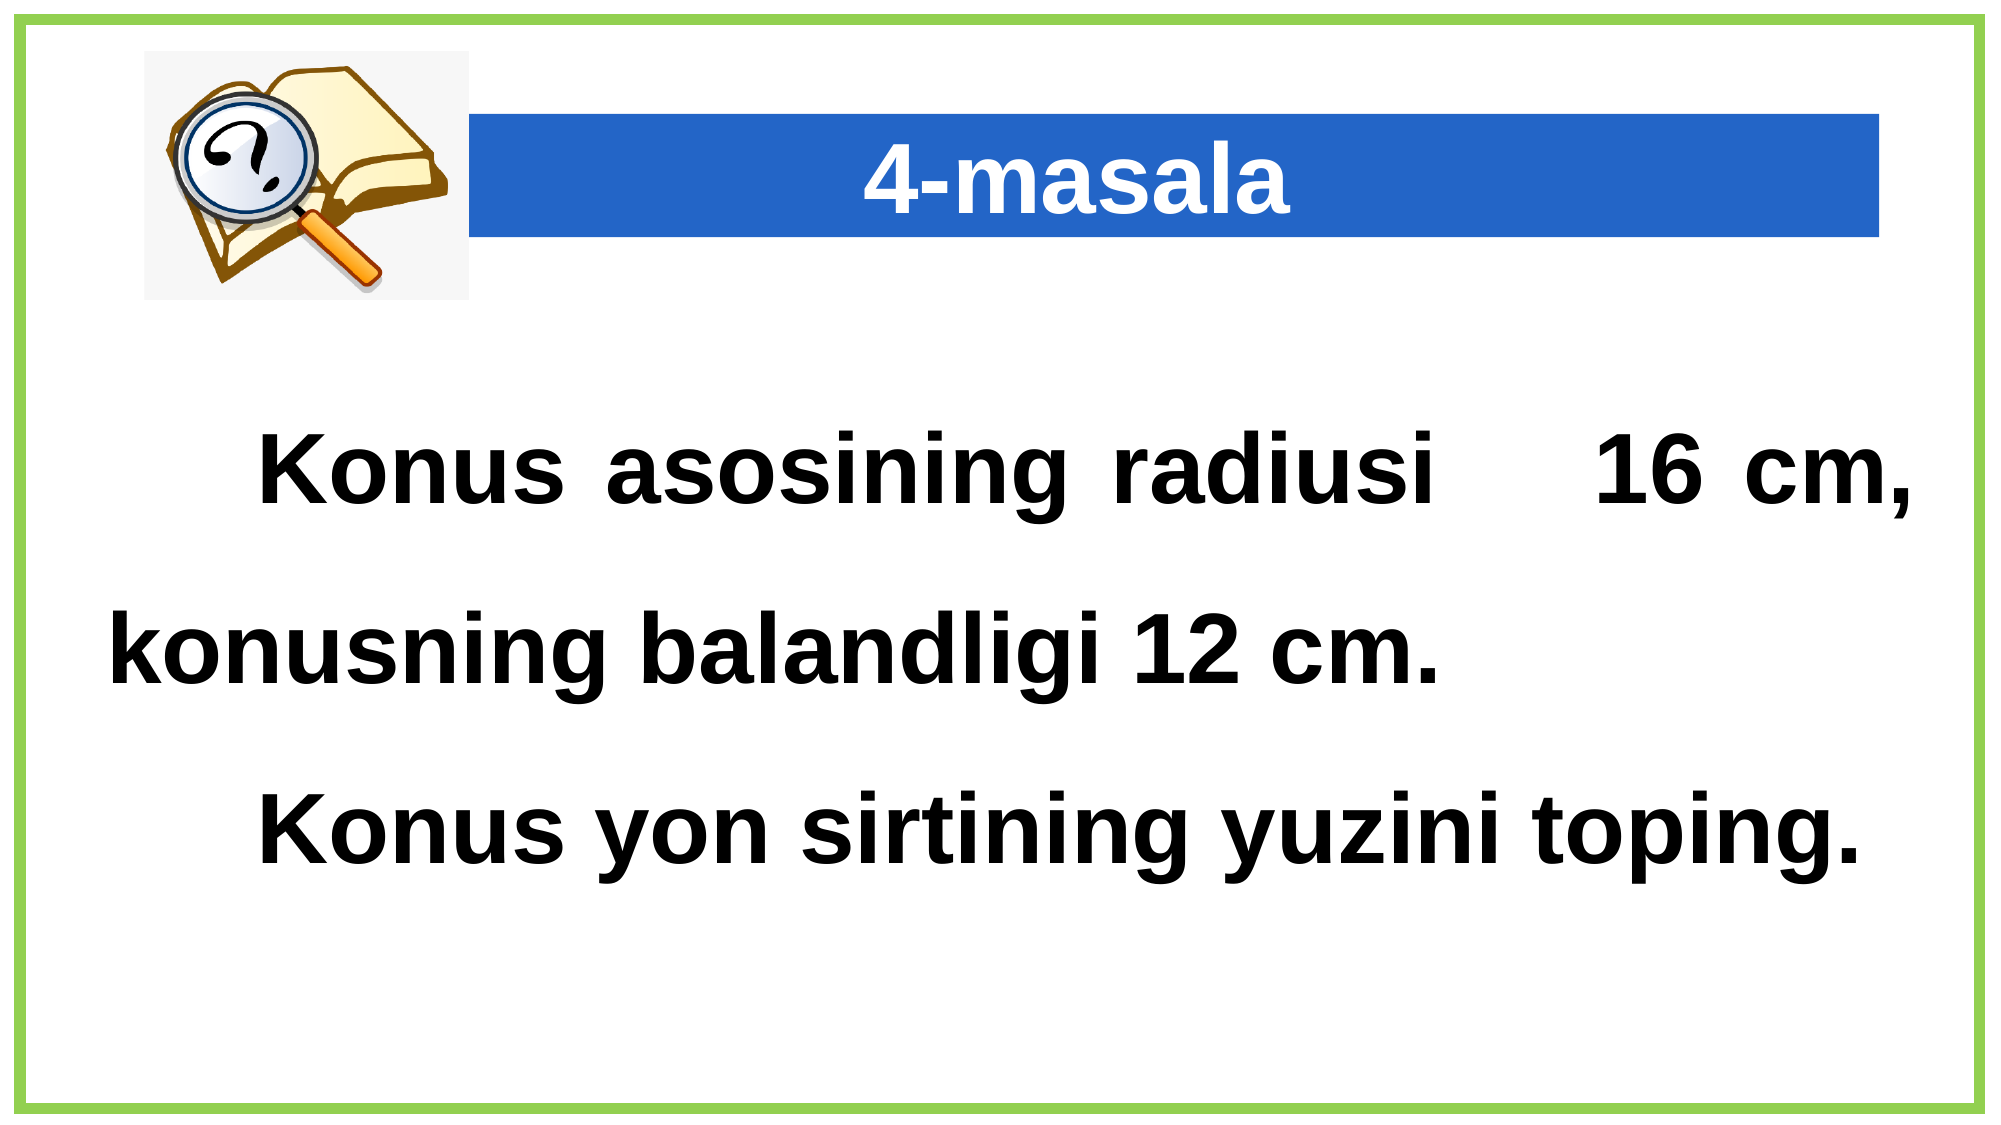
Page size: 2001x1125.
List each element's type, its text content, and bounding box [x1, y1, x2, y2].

text_box [14, 14, 1985, 1114]
text_box Konus asosining radiusi 16 cm, konusning balandligi 12 cm. Konus yon sirtining yuzini toping. [91, 336, 1932, 891]
text_box 4-masala [469, 113, 1880, 238]
picture [144, 51, 469, 300]
